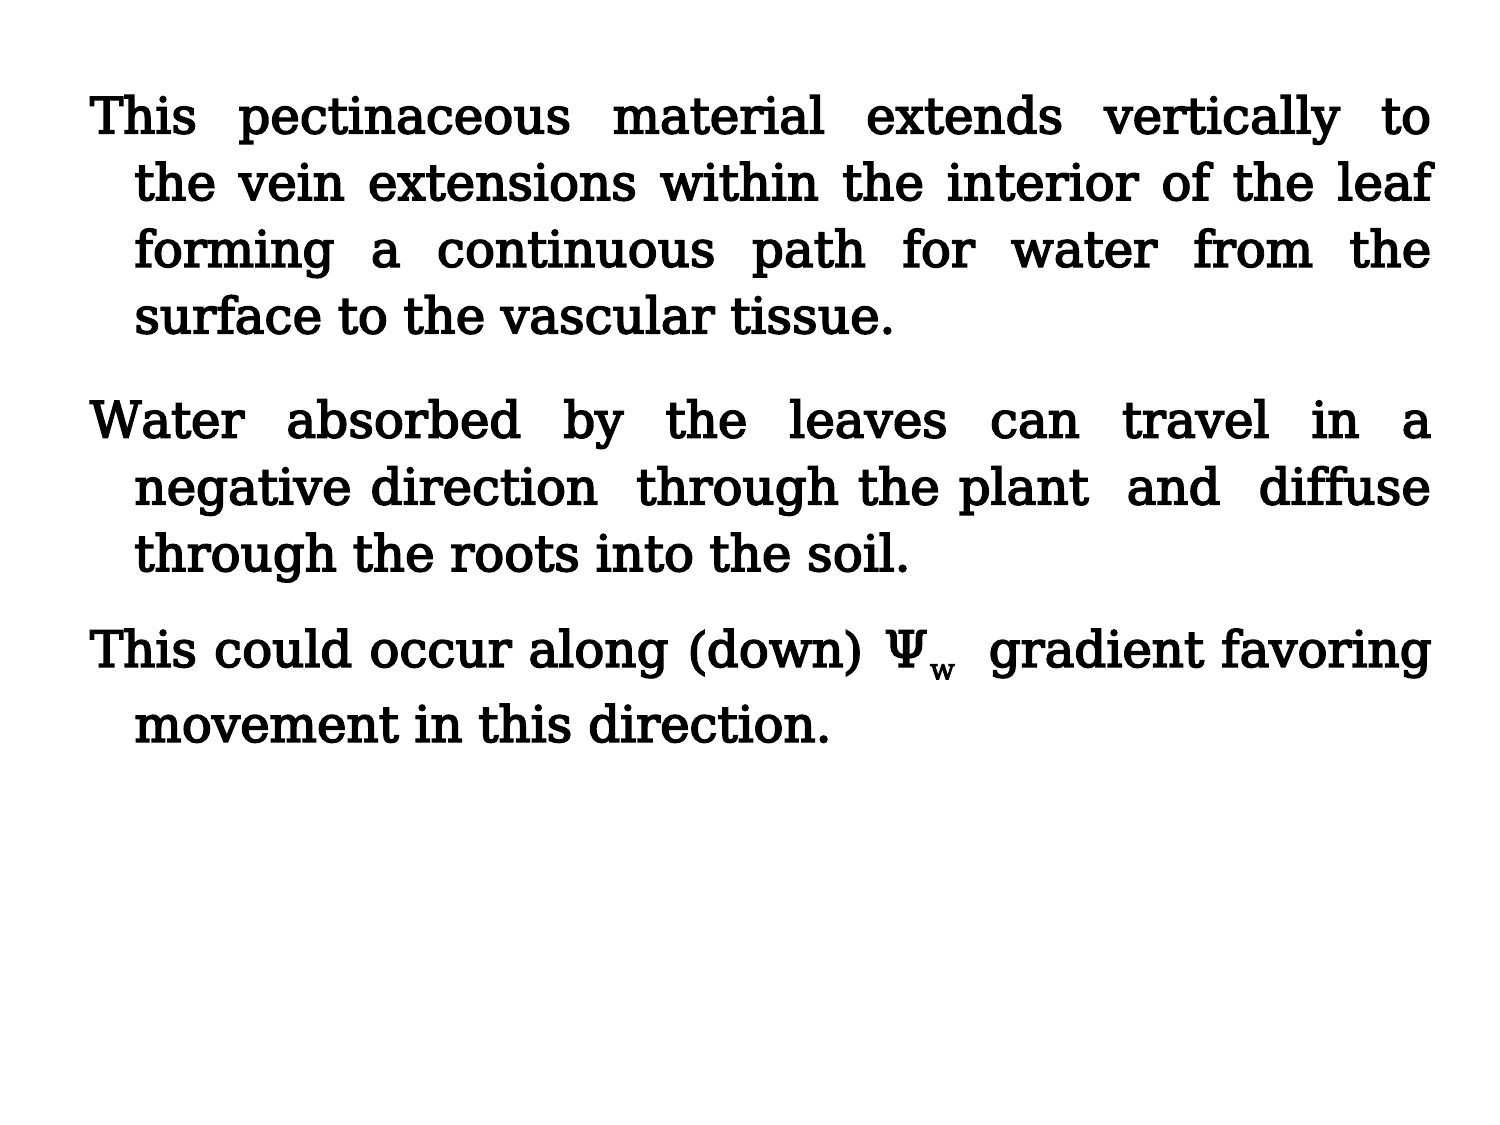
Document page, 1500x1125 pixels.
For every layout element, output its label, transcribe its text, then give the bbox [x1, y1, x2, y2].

text_box This pectinaceous material extends vertically to the vein extensions within the interior of the leaf forming a continuous path for water from the surface to the vascular tissue. Water absorbed by the leaves can travel in a negative direction through the plant and diffuse through the roots into the soil. This could occur along (down) Ψw gradient favoring movement in this direction. [75, 69, 1447, 760]
